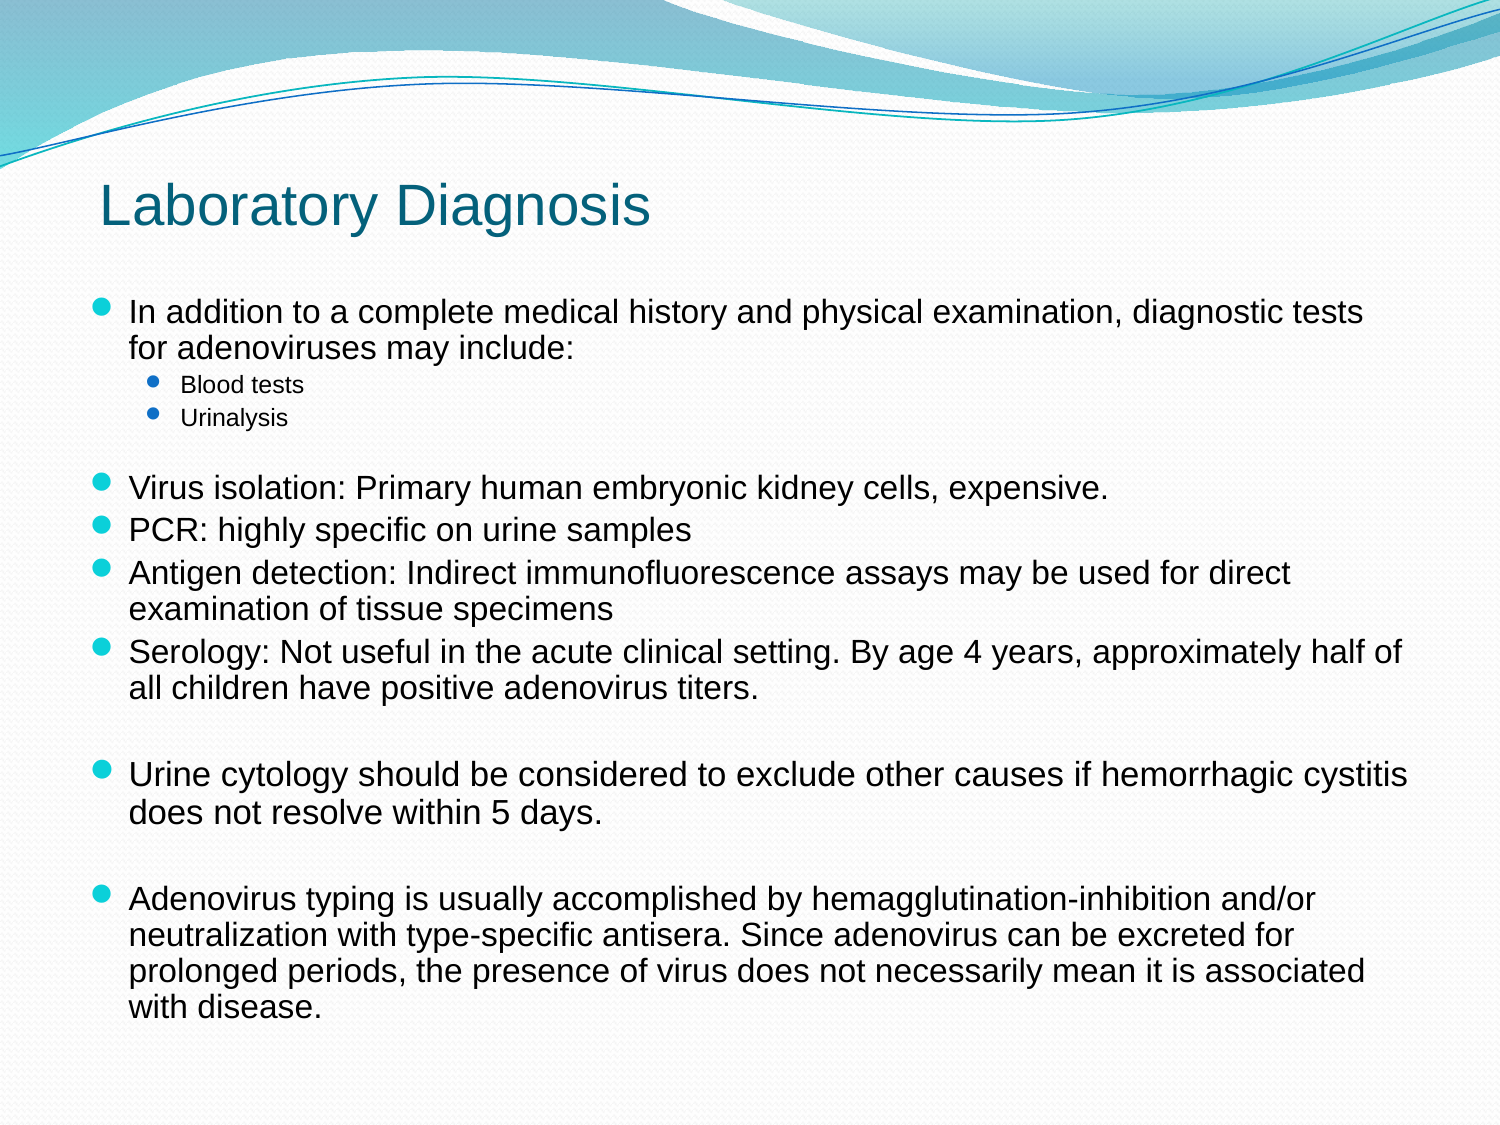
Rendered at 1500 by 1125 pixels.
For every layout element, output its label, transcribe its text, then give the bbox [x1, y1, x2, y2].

title Laboratory Diagnosis [99, 149, 1450, 238]
list In addition to a complete medical history and physical examination, diagnostic tests for adenoviruses may include: Blood tests Urinalysis Virus isolation: Primary human embryonic kidney cells, expensive. PCR: highly specific on urine samples Antigen detection: Indirect immunofluorescence assays may be used for direct examination of tissue specimens Serology: Not useful in the acute clinical setting. By age 4 years, approximately half of all children have positive adenovirus titers. Urine cytology should be considered to exclude other causes if hemorrhagic cystitis does not resolve within 5 days. Adenovirus typing is usually accomplished by hemagglutination-inhibition and/or neutralization with type-specific antisera. Since adenovirus can be excreted for prolonged periods, the presence of virus does not necessarily mean it is associated with disease. [75, 287, 1425, 1038]
